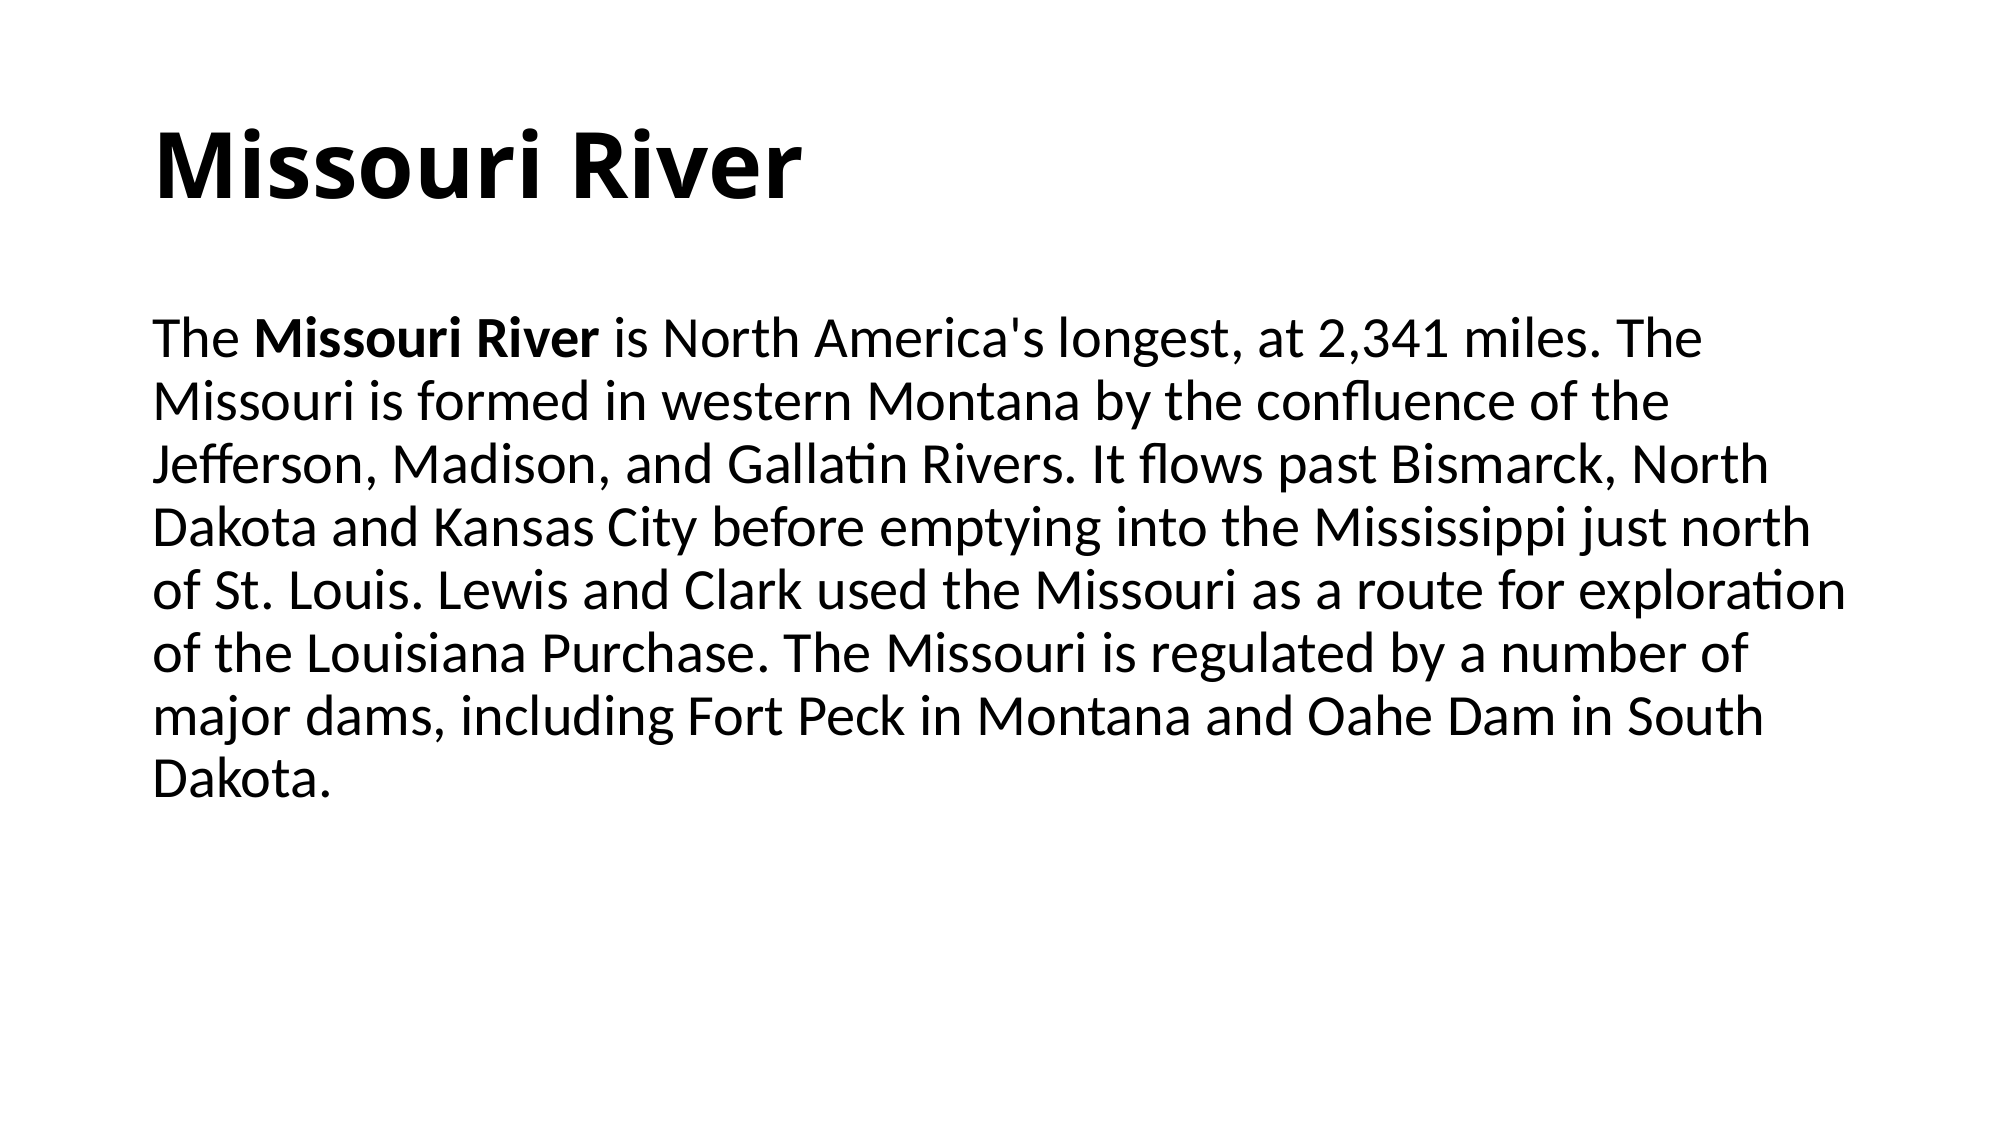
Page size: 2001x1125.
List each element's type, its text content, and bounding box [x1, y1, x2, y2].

title Missouri River [137, 59, 1863, 278]
list The Missouri River is North America's longest, at 2,341 miles. The Missouri is formed in western Montana by the confluence of the Jefferson, Madison, and Gallatin Rivers. It flows past Bismarck, North Dakota and Kansas City before emptying into the Mississippi just north of St. Louis. Lewis and Clark used the Missouri as a route for exploration of the Louisiana Purchase. The Missouri is regulated by a number of major dams, including Fort Peck in Montana and Oahe Dam in South Dakota. [137, 299, 1863, 1014]
